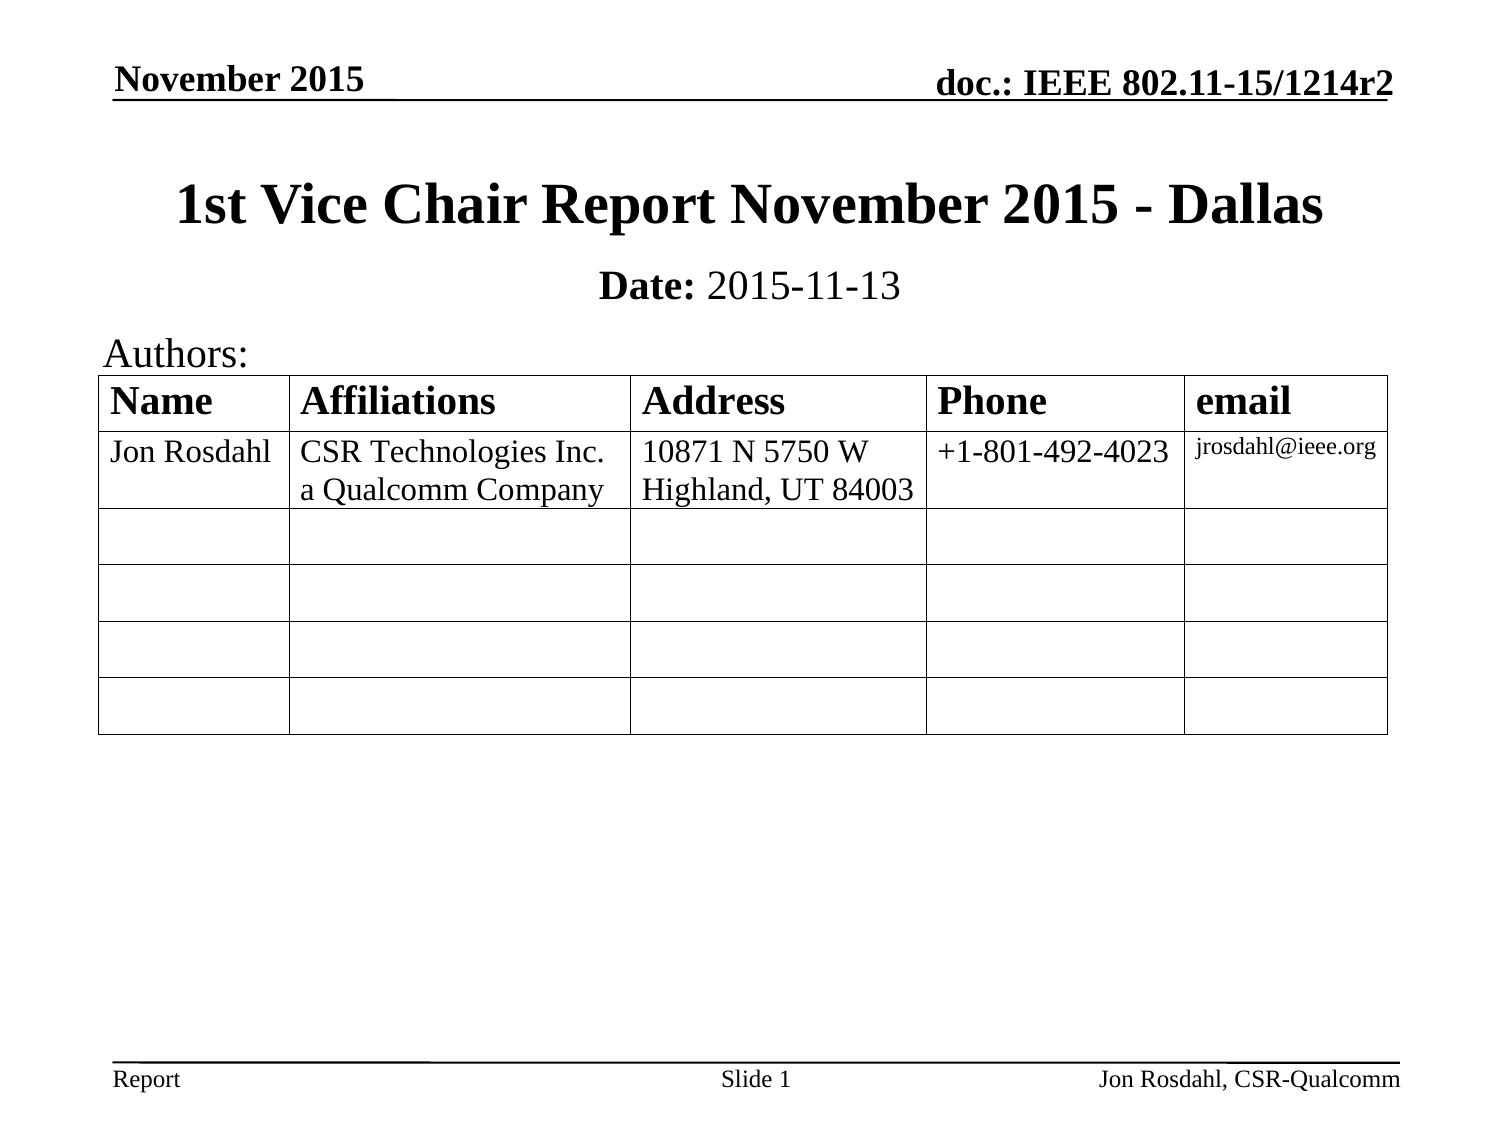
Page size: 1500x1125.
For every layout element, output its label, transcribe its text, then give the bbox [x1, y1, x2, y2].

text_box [83, 374, 1419, 785]
footer Jon Rosdahl, CSR-Qualcomm [902, 1061, 1402, 1093]
list Date: 2015-11-13 [112, 249, 1388, 316]
slide_number Slide 1 [712, 1061, 800, 1123]
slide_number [114, 54, 493, 100]
title 1st Vice Chair Report November 2015 - Dallas [112, 112, 1388, 249]
text_box Authors: [87, 318, 325, 373]
